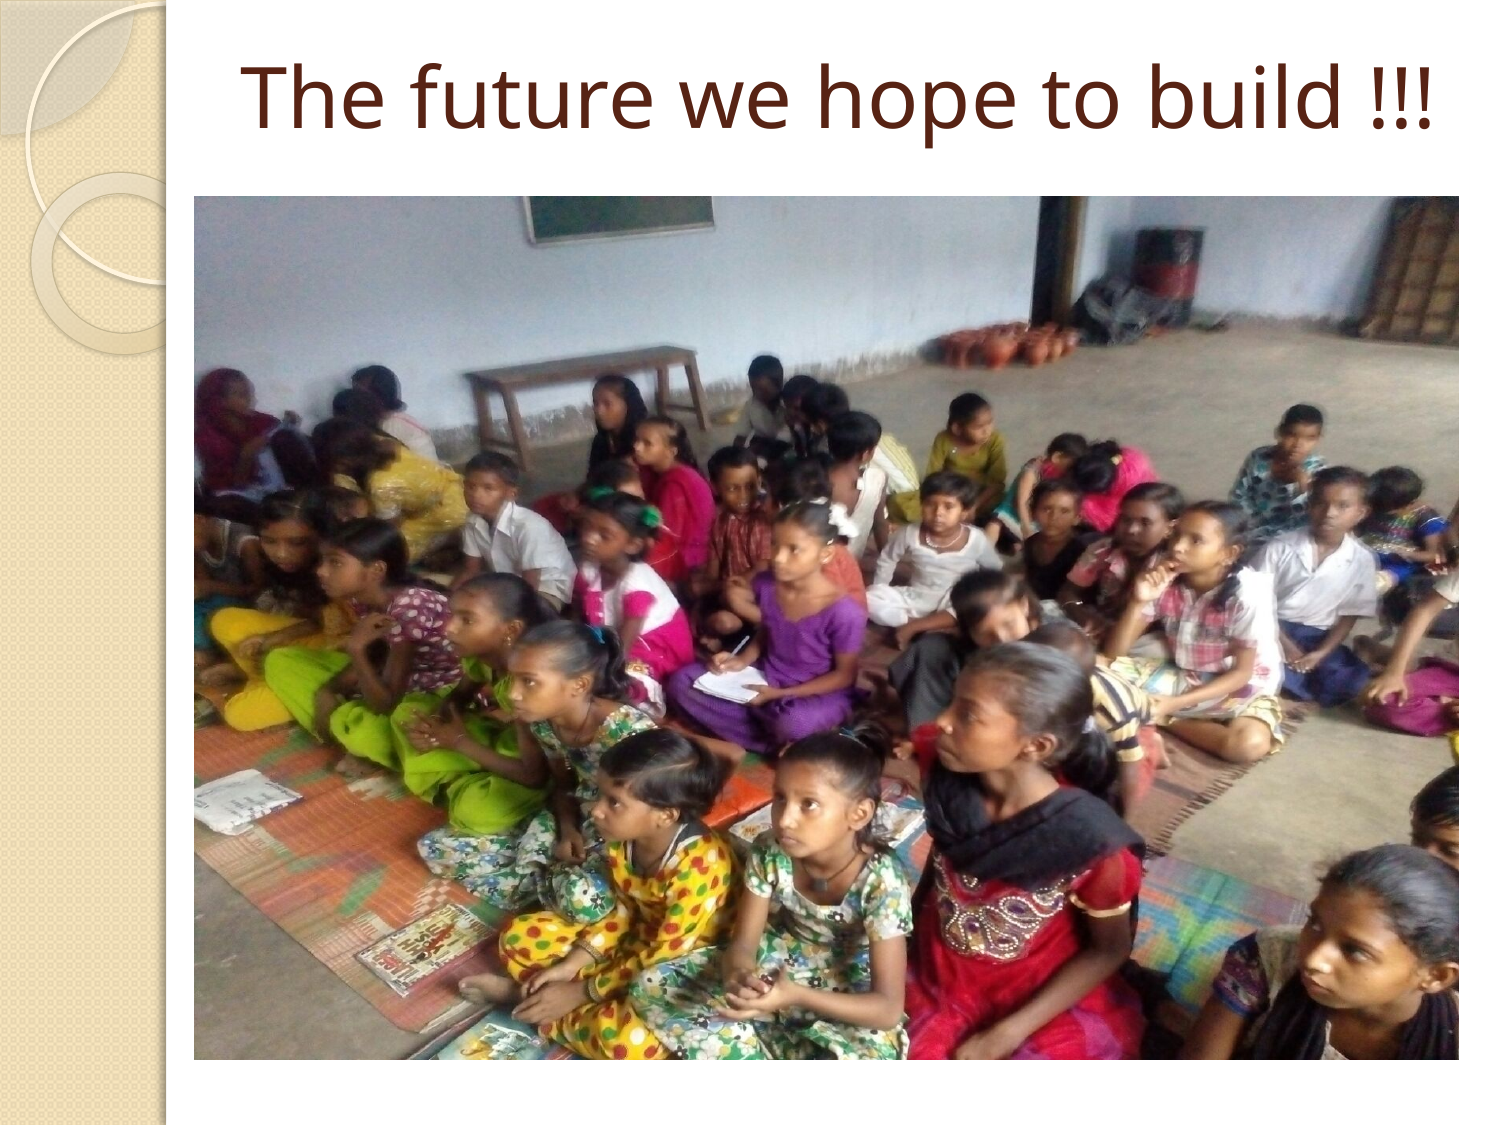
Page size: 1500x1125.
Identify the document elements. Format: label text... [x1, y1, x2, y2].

title The future we hope to build !!! [218, 30, 1459, 159]
picture [194, 195, 1459, 1061]
